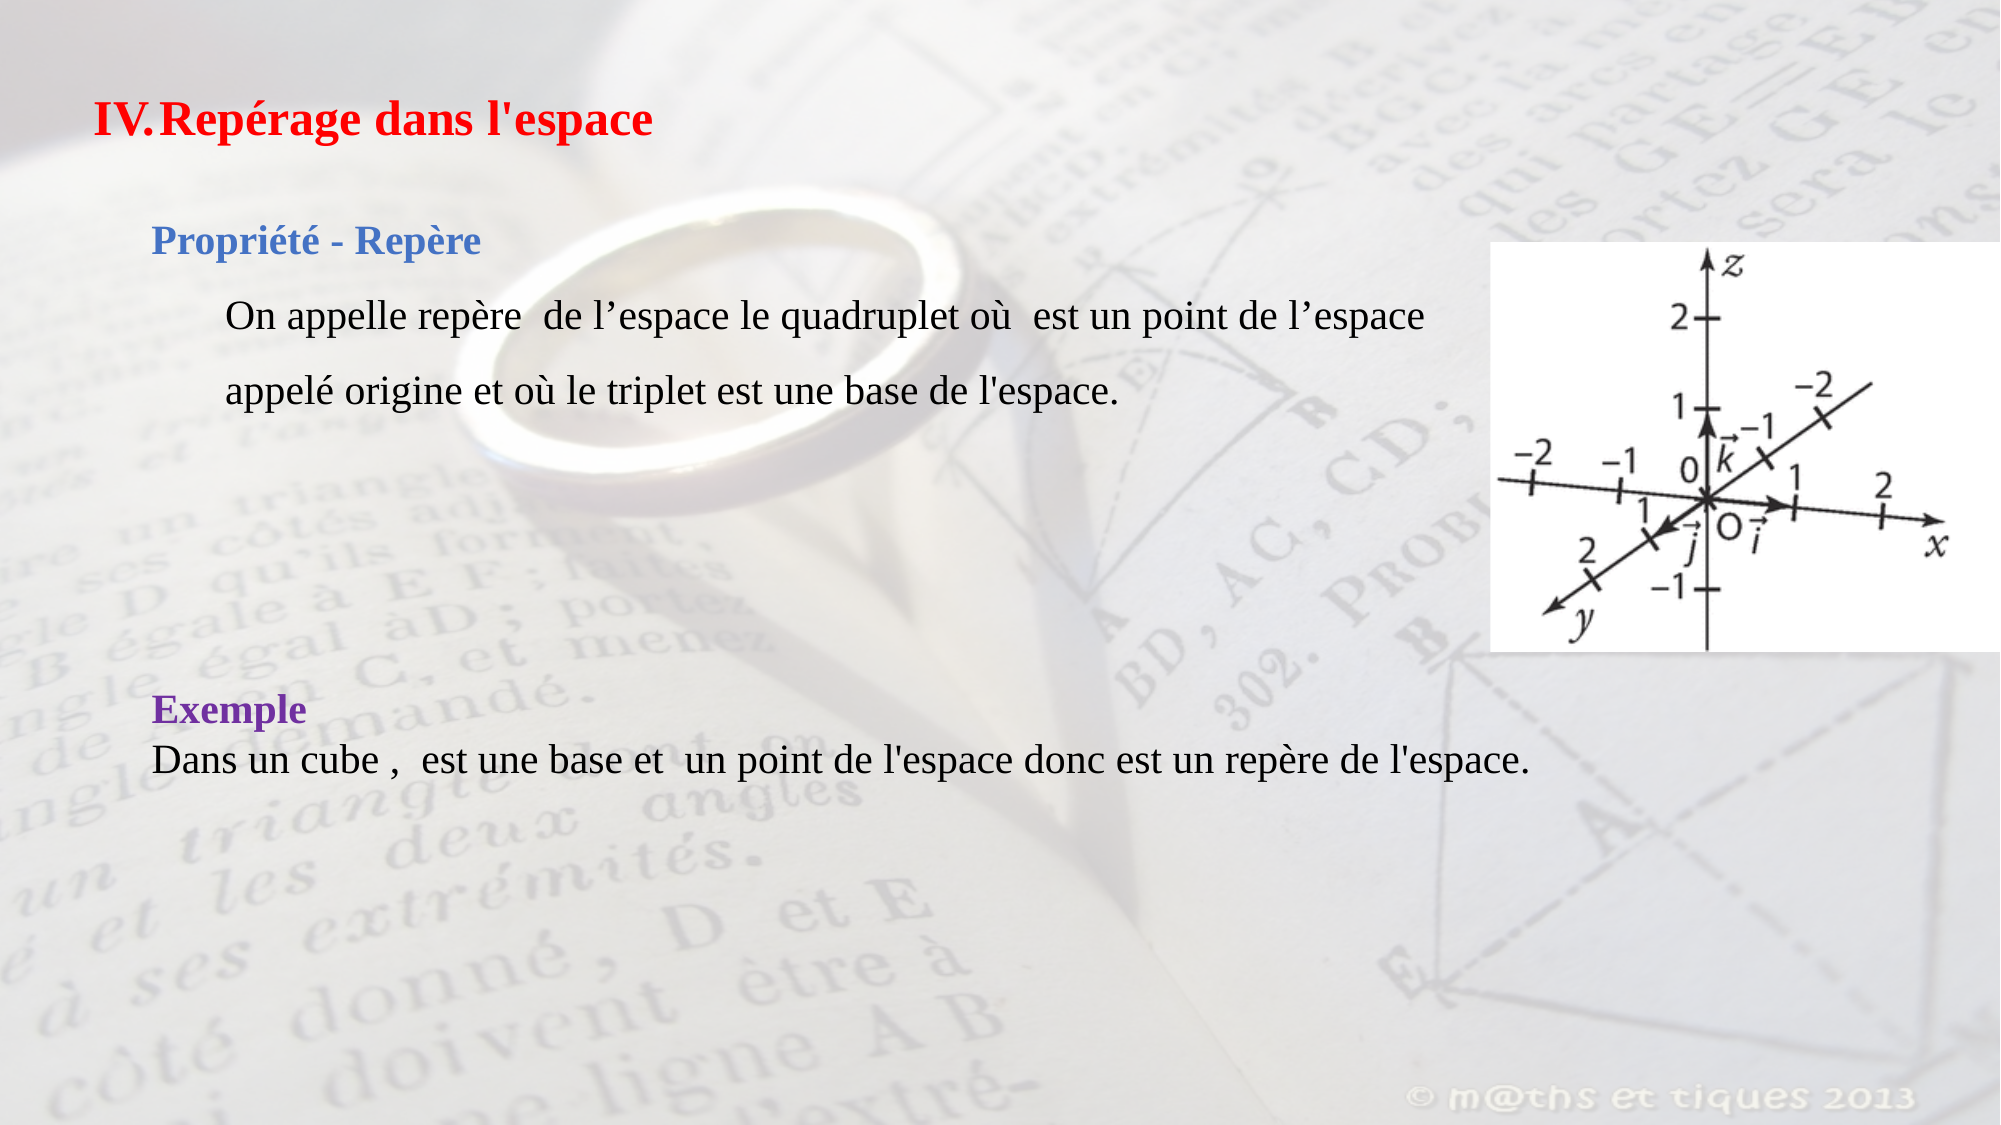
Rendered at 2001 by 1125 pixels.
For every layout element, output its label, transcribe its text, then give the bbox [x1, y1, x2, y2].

text_box Repérage dans l'espace [78, 77, 1079, 153]
picture [1490, 242, 2000, 652]
